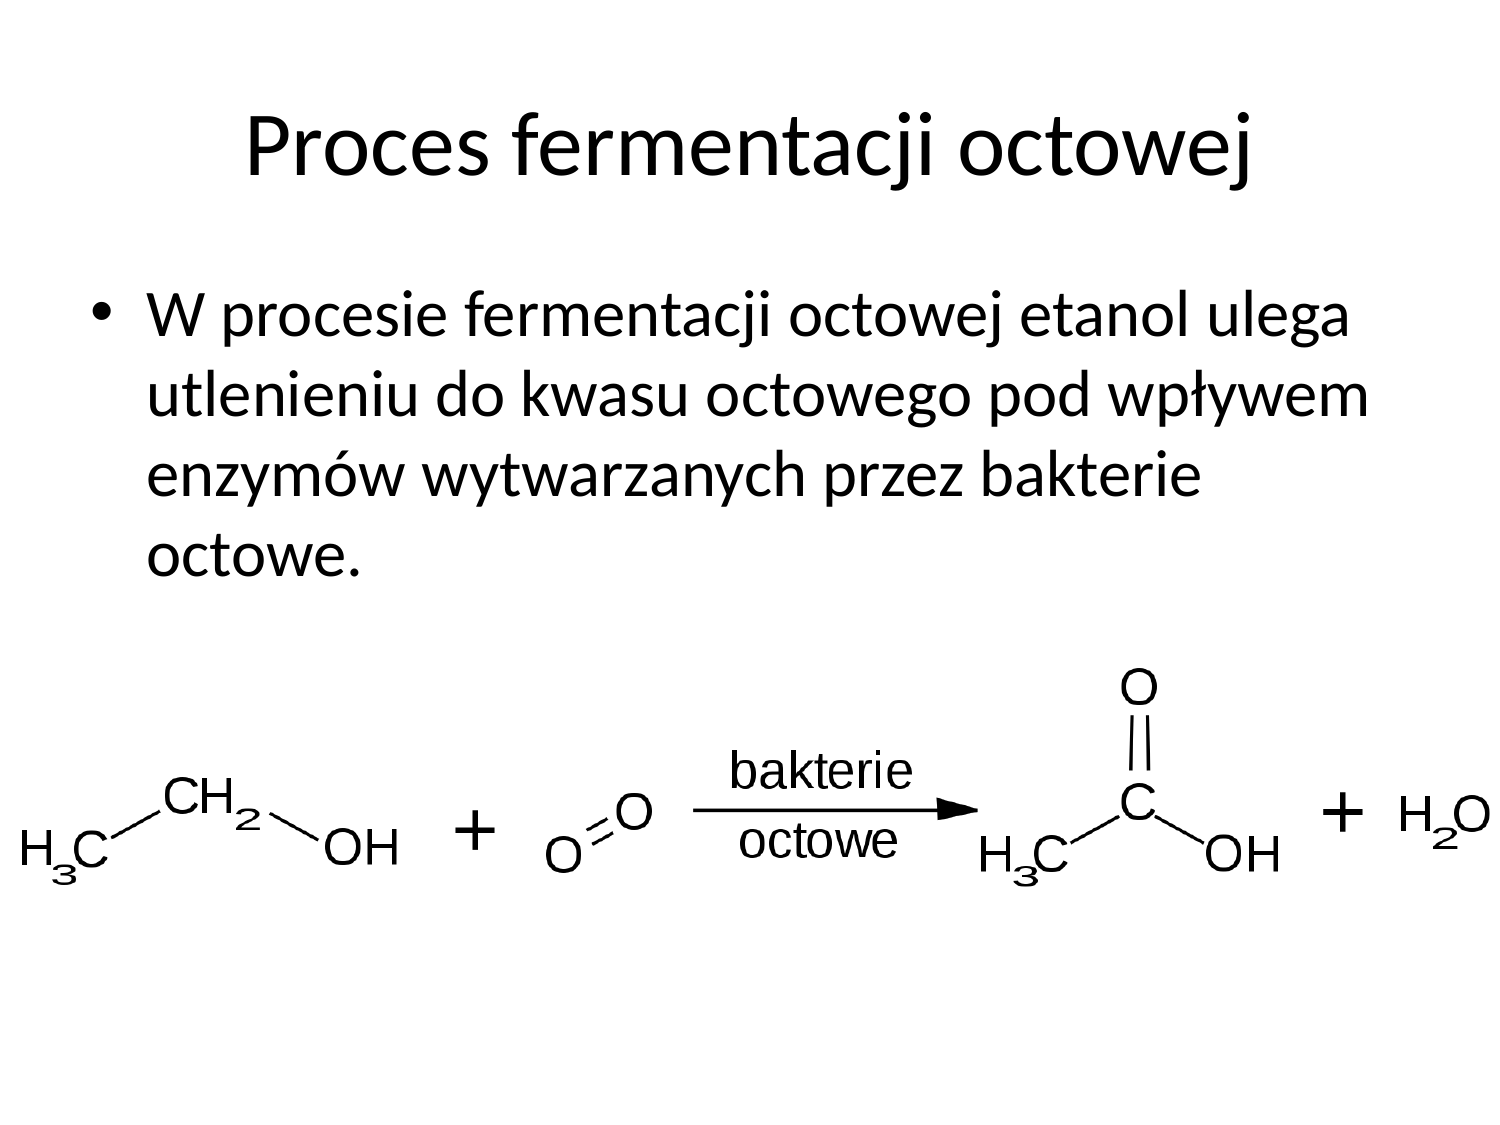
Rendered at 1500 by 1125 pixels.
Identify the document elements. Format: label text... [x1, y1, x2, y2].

list W procesie fermentacji octowej etanol ulega utlenieniu do kwasu octowego pod wpływem enzymów wytwarzanych przez bakterie octowe. [75, 262, 1425, 598]
picture [0, 656, 1500, 894]
title Proces fermentacji octowej [75, 45, 1425, 233]
